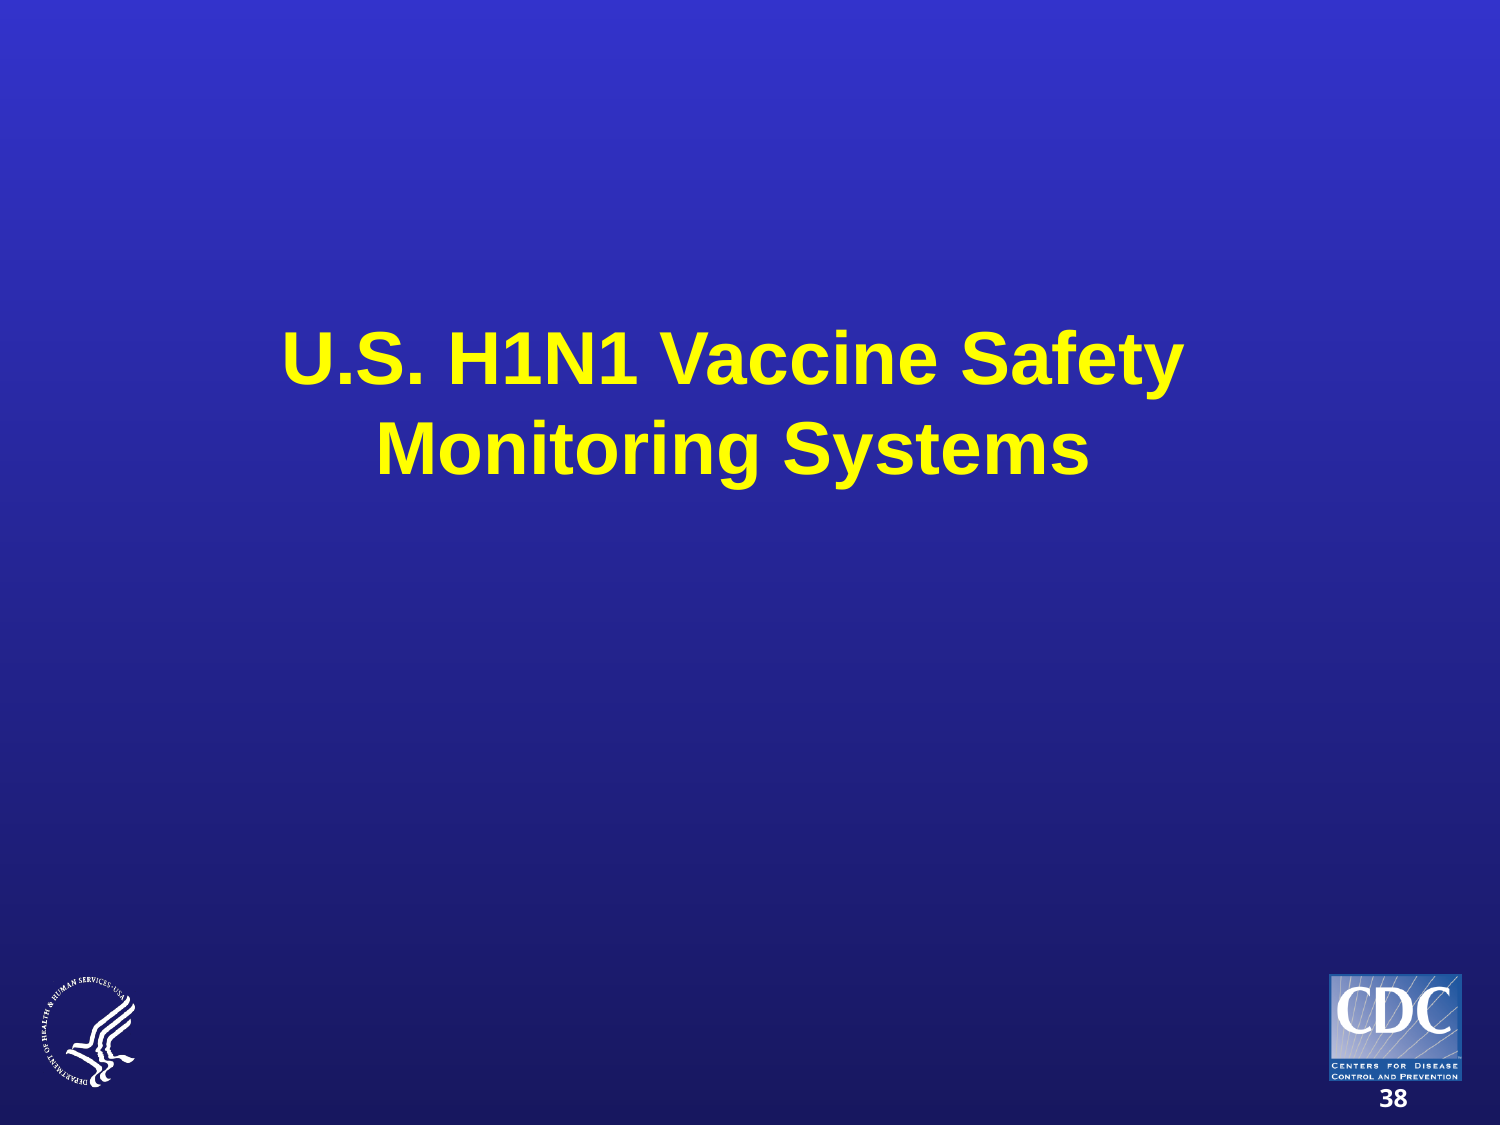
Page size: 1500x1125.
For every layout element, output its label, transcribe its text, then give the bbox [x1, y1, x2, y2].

picture [39, 974, 137, 1088]
picture [1329, 974, 1462, 1081]
title U.S. H1N1 Vaccine Safety Monitoring Systems [87, 287, 1401, 513]
